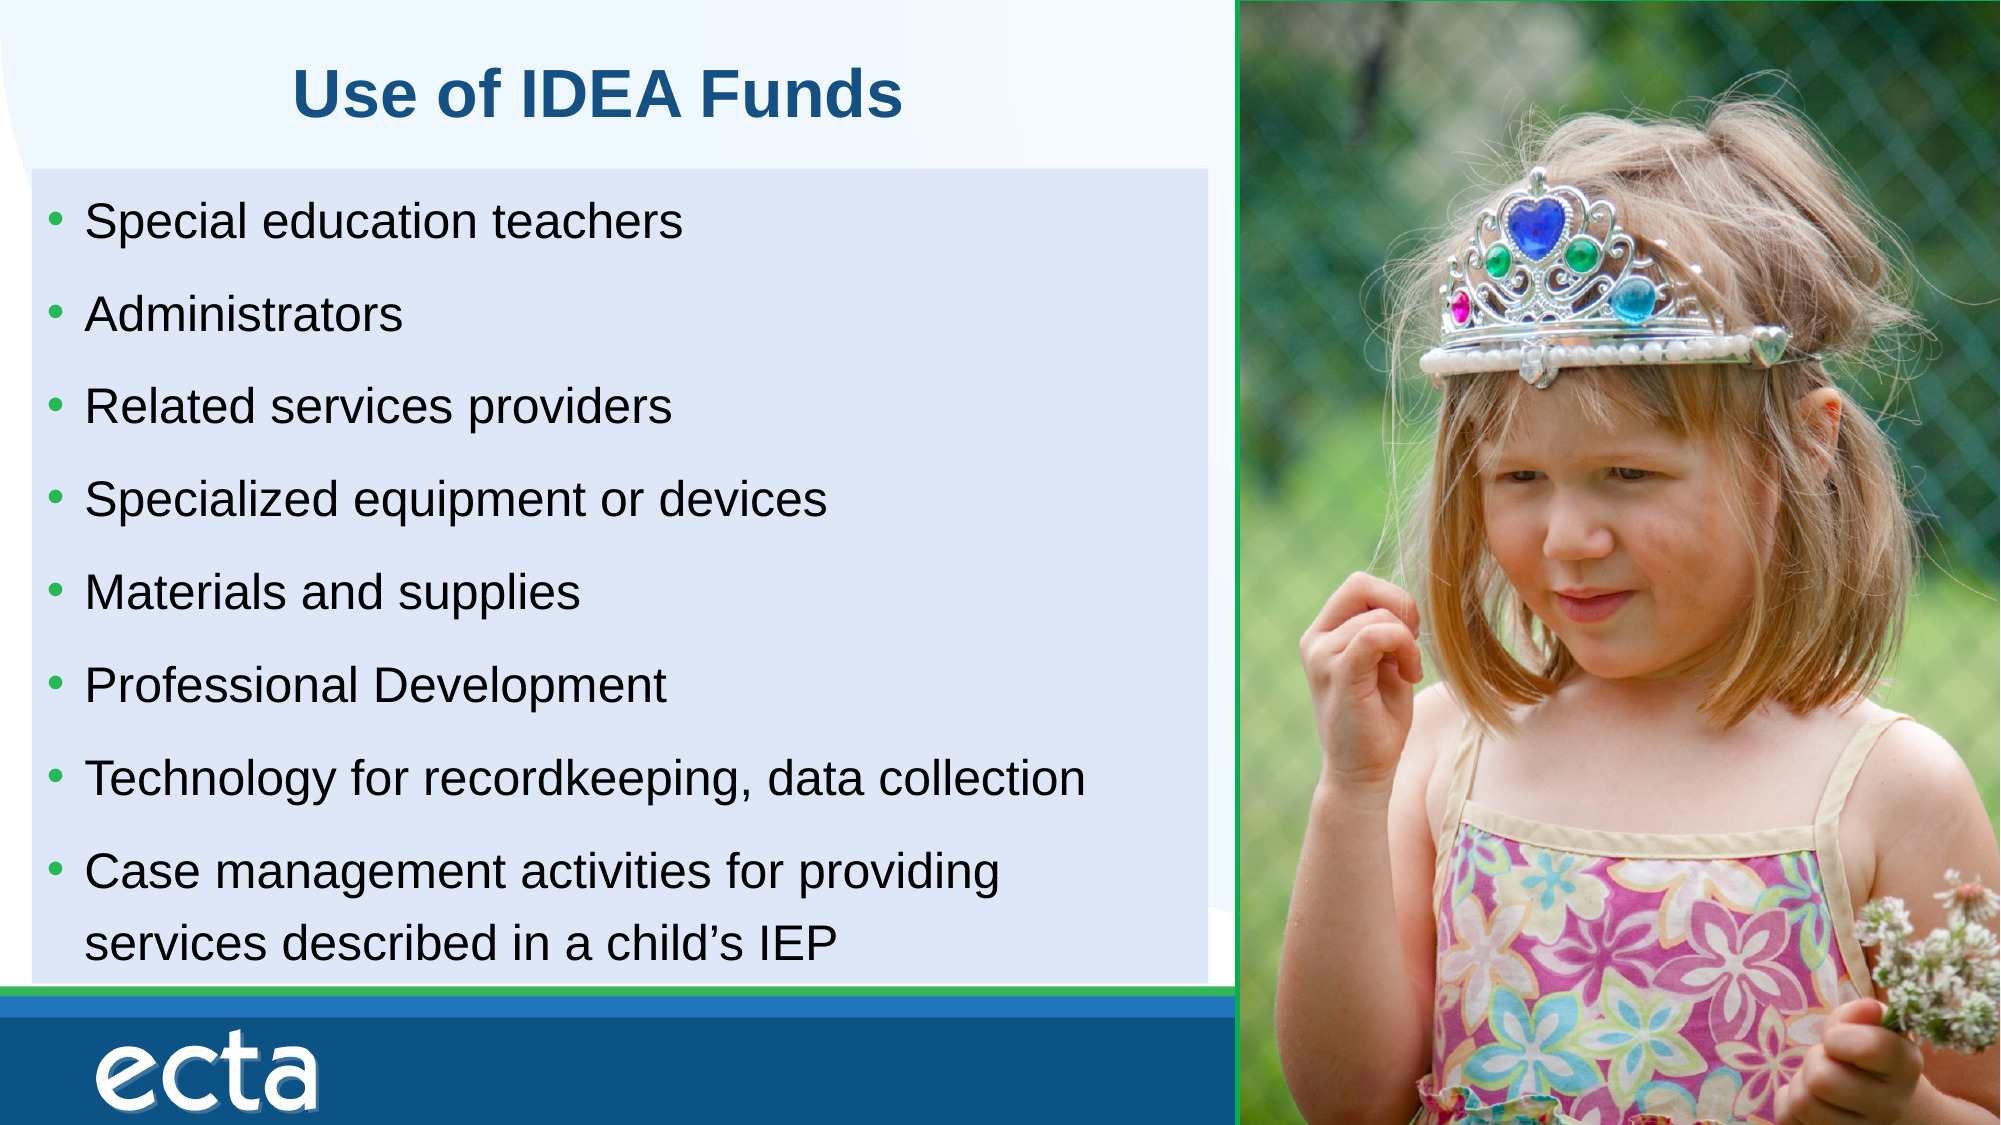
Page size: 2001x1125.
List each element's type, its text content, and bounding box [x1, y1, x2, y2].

title Use of IDEA Funds [261, 33, 937, 140]
picture [0, 0, 1235, 1125]
picture [1239, 0, 2001, 1125]
list Special education teachers Administrators Related services providers Specialized equipment or devices Materials and supplies Professional Development Technology for recordkeeping, data collection Case management activities for providing services described in a child’s IEP [31, 168, 1209, 984]
